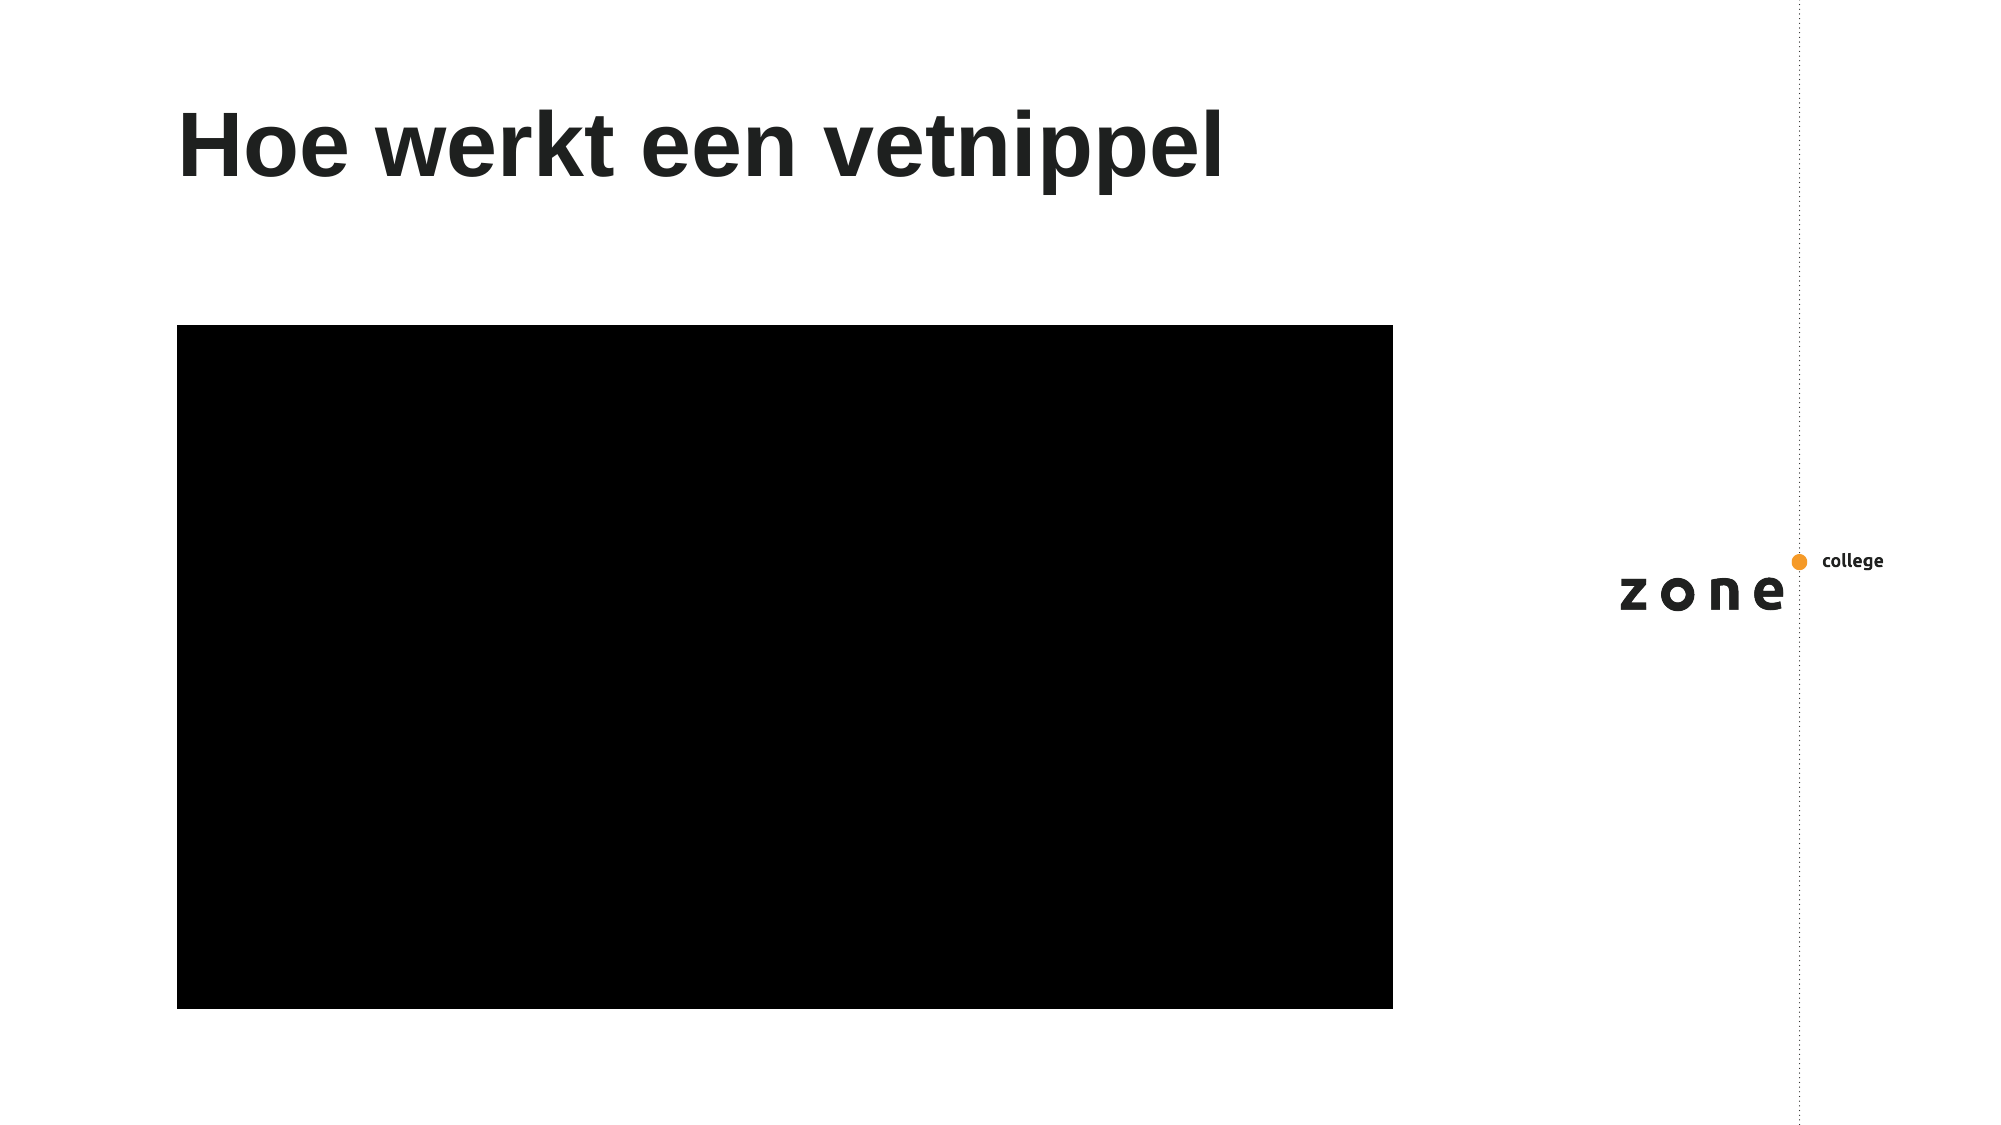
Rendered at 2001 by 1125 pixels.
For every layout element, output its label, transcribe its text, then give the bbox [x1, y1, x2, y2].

picture [1596, 0, 2001, 1125]
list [177, 324, 1394, 1009]
title Hoe werkt een vetnippel [177, 97, 1471, 261]
